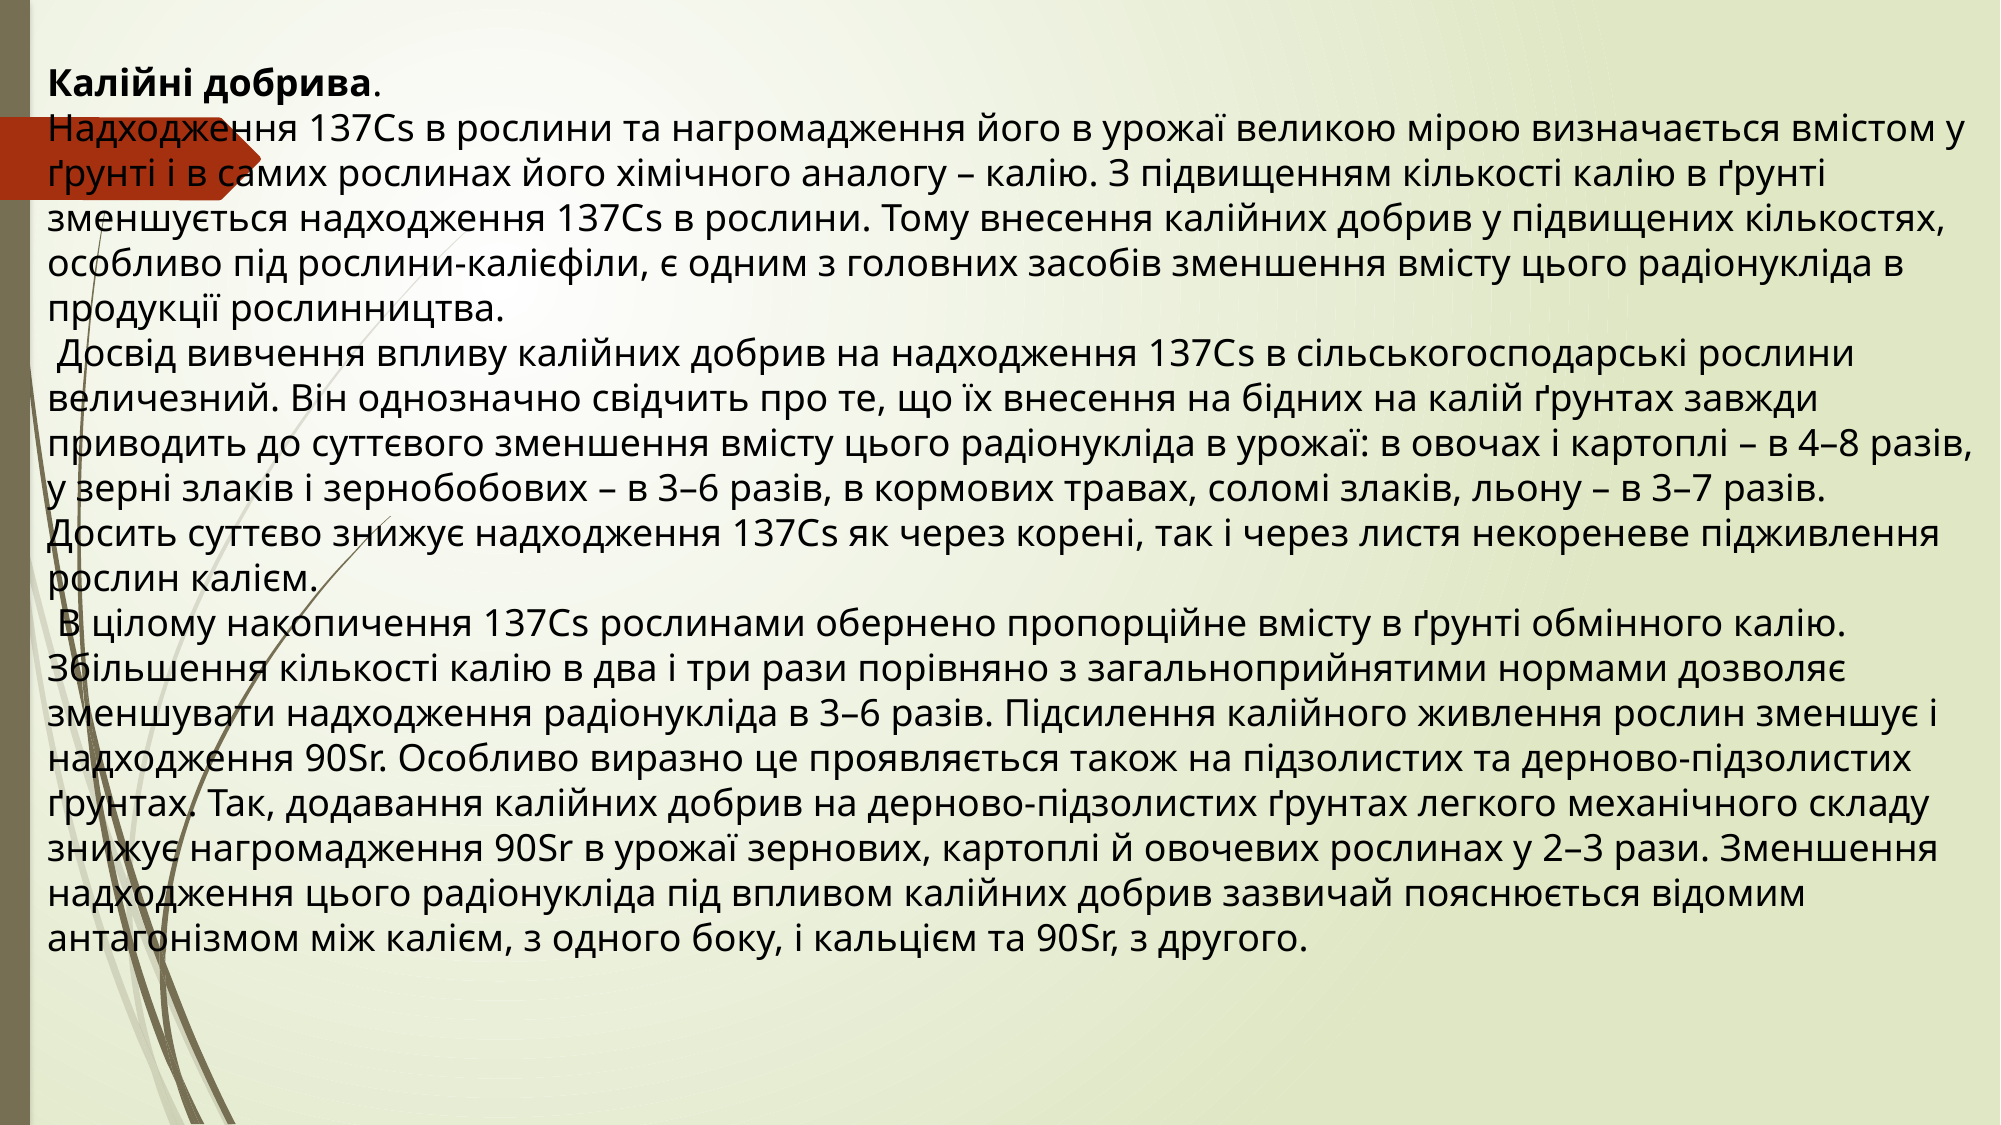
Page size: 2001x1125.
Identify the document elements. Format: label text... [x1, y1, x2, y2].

text_box Калійні добрива. Надходження 137Сs в рослини та нагромадження його в урожаї великою мірою визначається вмістом у ґрунті і в самих рослинах його хімічного аналогу – калію. З підвищенням кількості калію в ґрунті зменшується надходження 137Сs в рослини. Тому внесення калійних добрив у підвищених кількостях, особливо під рослини-калієфіли, є одним з головних засобів зменшення вмісту цього радіонукліда в продукції рослинництва. Досвід вивчення впливу калійних добрив на надходження 137Сs в сільськогосподарські рослини величезний. Він однозначно свідчить про те, що їх внесення на бідних на калій ґрунтах завжди приводить до суттєвого зменшення вмісту цього радіонукліда в урожаї: в овочах і картоплі – в 4–8 разів, у зерні злаків і зернобобових – в 3–6 разів, в кормових травах, соломі злаків, льону – в 3–7 разів. Досить суттєво знижує надходження 137Сs як через корені, так і через листя некореневе підживлення рослин калієм. В цілому накопичення 137Сs рослинами обернено пропорційне вмісту в ґрунті обмінного калію. Збільшення кількості калію в два і три рази порівняно з загальноприйнятими нормами дозволяє зменшувати надходження радіонукліда в 3–6 разів. Підсилення калійного живлення рослин зменшує і надходження 90Sr. Особливо виразно це проявляється також на підзолистих та дерново-підзолистих ґрунтах. Так, додавання калійних добрив на дерново-підзолистих ґрунтах легкого механічного складу знижує нагромадження 90Sr в урожаї зернових, картоплі й овочевих рослинах у 2–3 рази. Зменшення надходження цього радіонукліда під впливом калійних добрив зазвичай пояснюється відомим антагонізмом між калієм, з одного боку, і кальцієм та 90Sr, з другого. [32, 51, 2000, 966]
